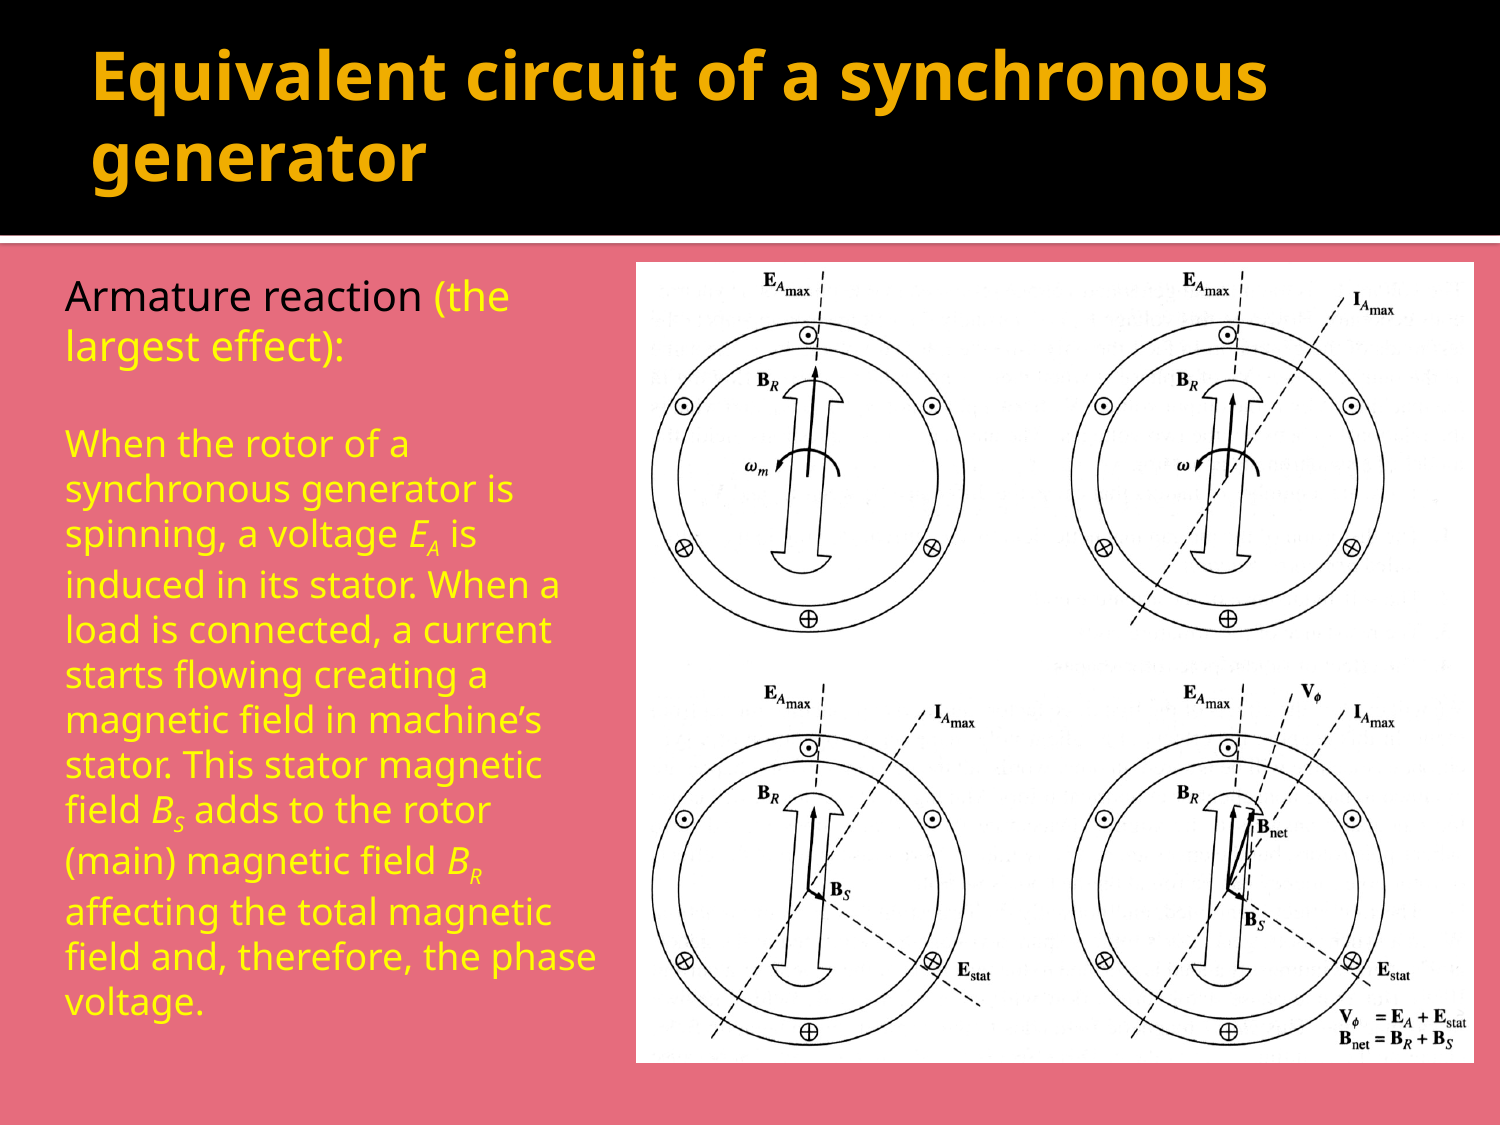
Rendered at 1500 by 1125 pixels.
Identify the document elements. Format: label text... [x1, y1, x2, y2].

title Equivalent circuit of a synchronous generator [75, 24, 1413, 204]
picture [636, 262, 1474, 1063]
text_box Armature reaction (the largest effect): When the rotor of a synchronous generator is spinning, a voltage EA is induced in its stator. When a load is connected, a current starts flowing creating a magnetic field in machine’s stator. This stator magnetic field BS adds to the rotor (main) magnetic field BR affecting the total magnetic field and, therefore, the phase voltage. [50, 262, 625, 1031]
